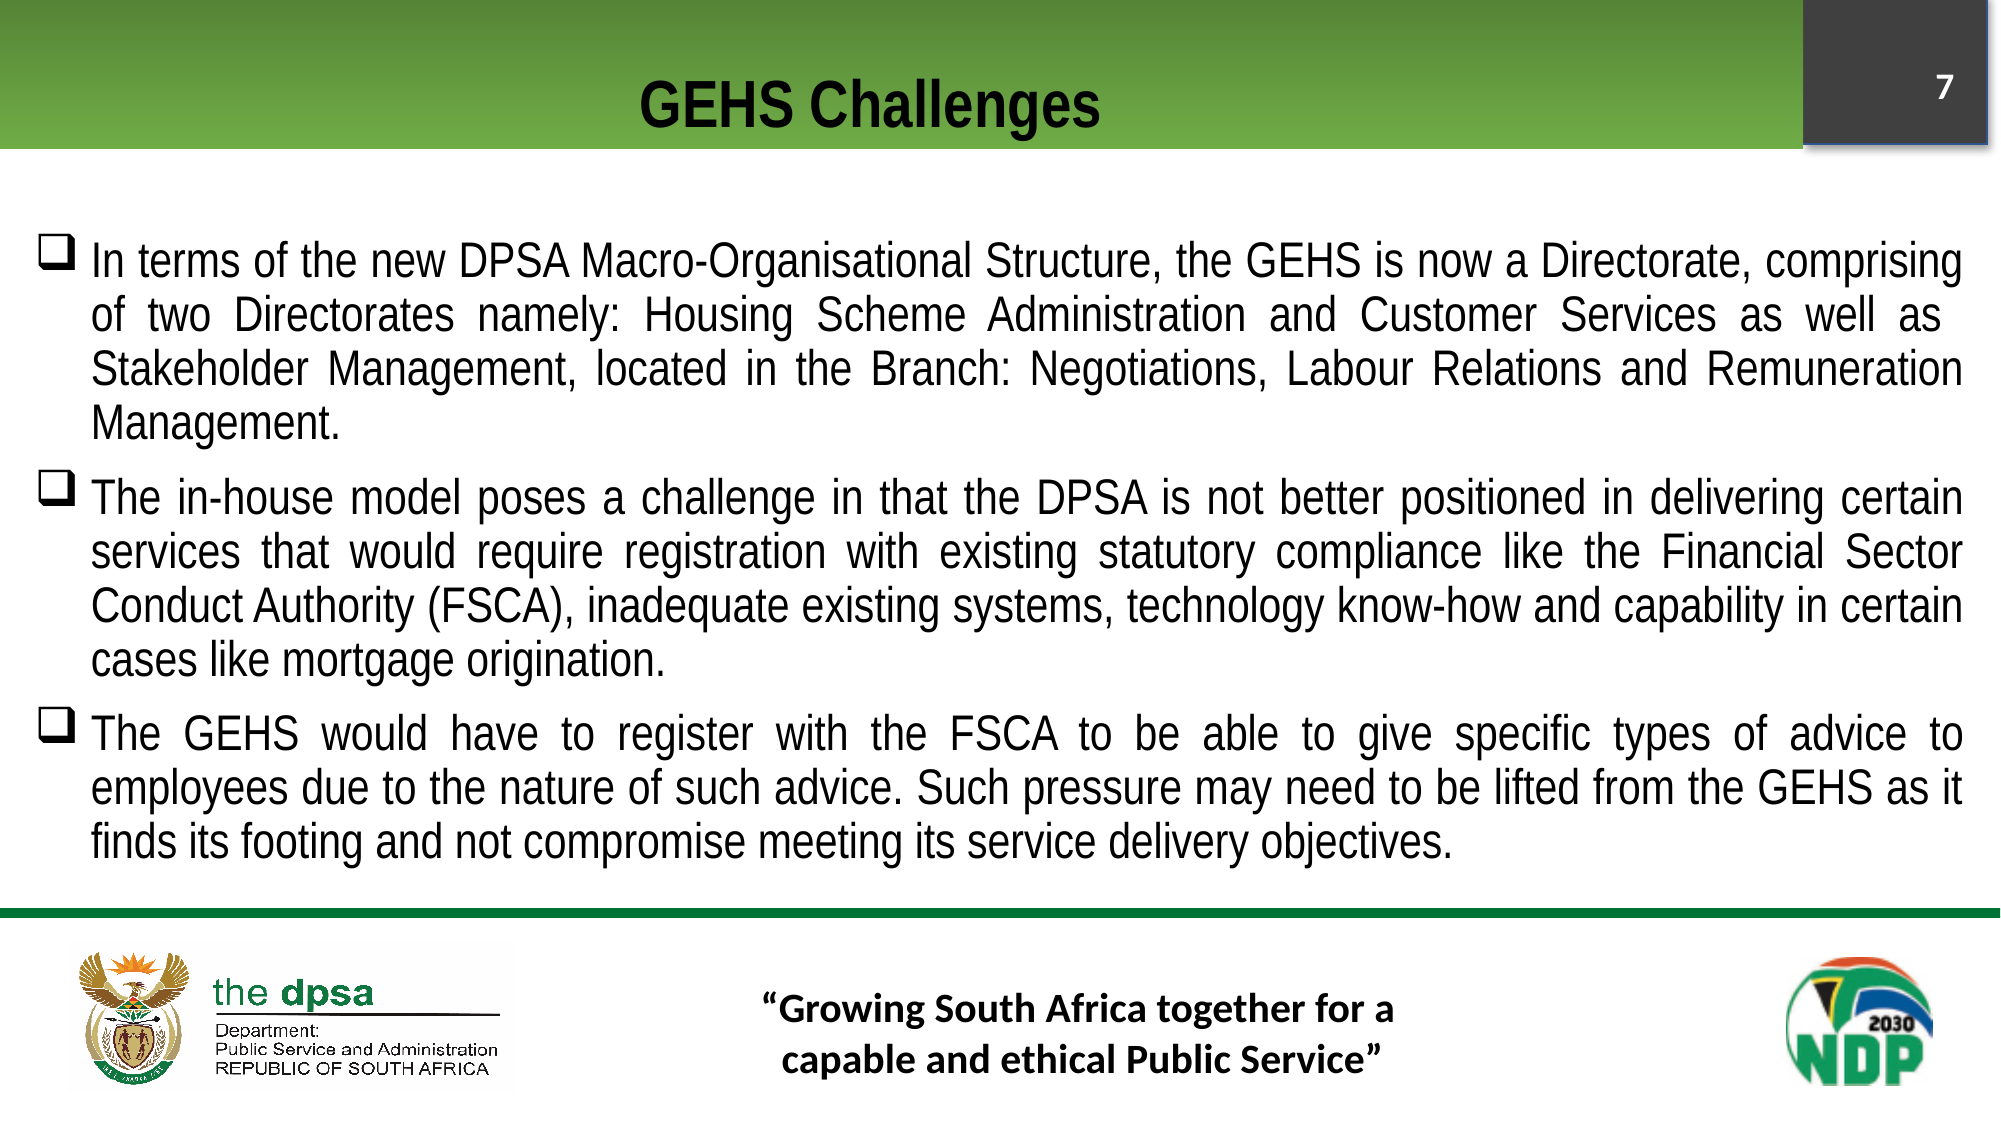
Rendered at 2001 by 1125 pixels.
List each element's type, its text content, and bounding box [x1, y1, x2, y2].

slide_number 7 [1897, 54, 1993, 115]
picture [1786, 957, 1933, 1086]
subtitle In terms of the new DPSA Macro-Organisational Structure, the GEHS is now a Directorate, comprising of two Directorates namely: Housing Scheme Administration and Customer Services as well as Stakeholder Management, located in the Branch: Negotiations, Labour Relations and Remuneration Management. The in-house model poses a challenge in that the DPSA is not better positioned in delivering certain services that would require registration with existing statutory compliance like the Financial Sector Conduct Authority (FSCA), inadequate existing systems, technology know-how and capability in certain cases like mortgage origination. The GEHS would have to register with the FSCA to be able to give specific types of advice to employees due to the nature of such advice. Such pressure may need to be lifted from the GEHS as it finds its footing and not compromise meeting its service delivery objectives. [19, 160, 1981, 894]
picture [67, 942, 516, 1093]
text_box [1804, 0, 1988, 145]
title GEHS Challenges [0, 0, 1804, 149]
